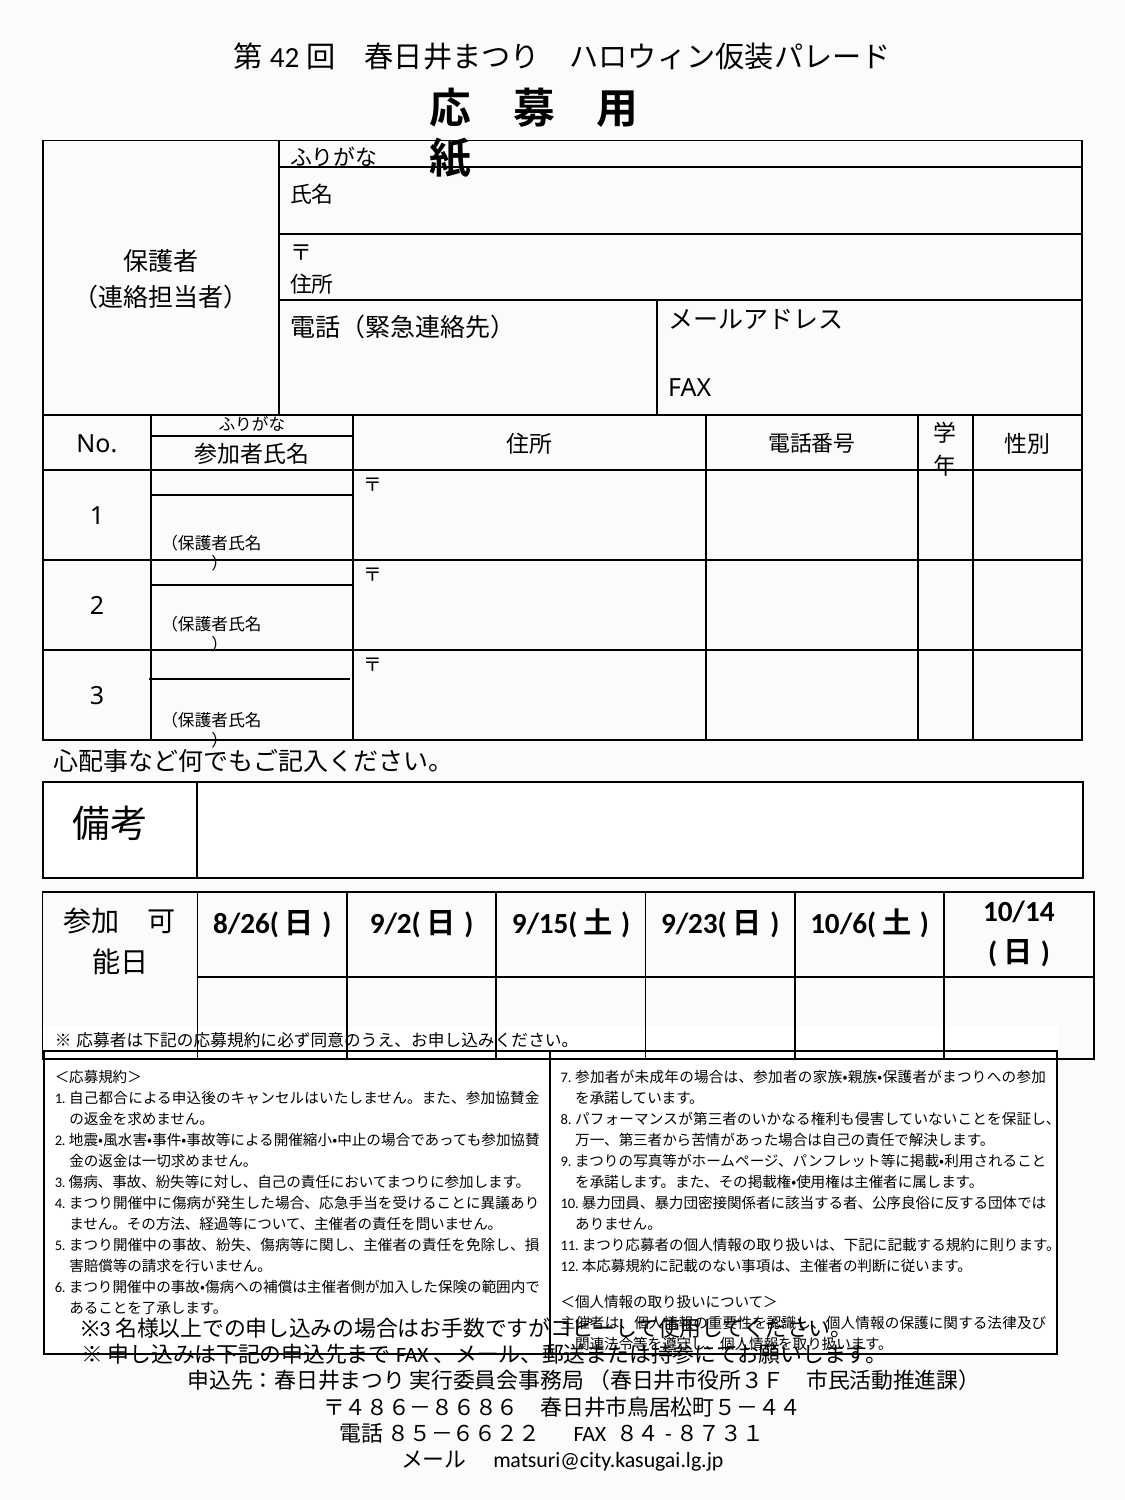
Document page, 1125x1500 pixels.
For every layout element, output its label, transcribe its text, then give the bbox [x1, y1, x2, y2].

table_cell 〒 [354, 561, 705, 649]
table_cell [497, 978, 645, 1058]
table_cell [974, 471, 1081, 559]
table_cell 〒 [354, 651, 705, 739]
table_header 保護者 （連絡担当者） [44, 141, 278, 414]
table_cell [707, 561, 917, 649]
table_header ふりがな [280, 141, 1081, 166]
table_cell 学年 [919, 416, 972, 469]
text_box （保護者氏名 ） [146, 525, 374, 581]
table_header 参加 可能日 [43, 893, 197, 1058]
text_box 第42回 春日井まつり ハロウィン仮装パレード [184, 31, 941, 81]
table_header 10/14(日) [945, 893, 1093, 976]
table_cell [707, 651, 917, 739]
table_header 9/23(日) [646, 893, 794, 976]
table_header 8/26(日) [198, 893, 346, 976]
text_box 応 募 用 紙 [414, 74, 711, 140]
table_cell 7.参加者が未成年の場合は、参加者の家族・親族・保護者がまつりへの参加を承諾しています。 8.パフォーマンスが第三者のいかなる権利も侵害していないことを保証し、万一、第三者から苦情があった場合は自己の責任で解決します。 9.まつりの写真等がホームページ、パンフレット等に掲載・利用されることを承諾します。また、その掲載権・使用権は主催者に属します。 10.暴力団員、暴力団密接関係者に該当する者、公序良俗に反する団体ではありません。 11.まつり応募者の個人情報の取り扱いは、下記に記載する規約に則ります。 12.本応募規約に記載のない事項は、主催者の判断に従います。 ＜個人情報の取り扱いについて＞ 主催者は、個人情報の重要性を認識し、個人情報の保護に関する法律及び関連法令等を遵守し、個人情報を取り扱います。 [551, 1060, 1056, 1307]
table_header [44, 783, 196, 877]
text_box （保護者氏名 ） [146, 606, 374, 662]
table_cell 1 [44, 471, 150, 559]
table_cell 〒 住所 [280, 235, 1081, 299]
table_cell メールアドレス FAX [658, 301, 1081, 414]
table_cell [945, 978, 1093, 1058]
table_cell ふりがな [152, 416, 352, 435]
table_cell 2 [44, 561, 150, 649]
text_box 心配事など何でもご記入ください。 [39, 738, 449, 783]
table_cell 電話（緊急連絡先） [280, 301, 656, 414]
table_cell No. [44, 416, 150, 469]
table_cell [646, 978, 794, 1058]
table_cell 〒 [354, 471, 705, 559]
table_cell [974, 561, 1081, 649]
table_cell [974, 651, 1081, 739]
text_box （保護者氏名 ） [146, 702, 374, 738]
table_cell [348, 978, 495, 1058]
table_cell [796, 978, 943, 1058]
table_cell [152, 586, 352, 606]
table_cell 性別 [974, 416, 1081, 469]
table_header 10/6(土) [796, 893, 943, 976]
table_cell [152, 662, 352, 702]
table_cell 参加者氏名 [152, 437, 352, 469]
table_header 9/2(日) [348, 893, 495, 976]
text_box 備考 [43, 792, 177, 853]
table_cell [919, 561, 972, 649]
table_cell ＜応募規約＞ 1.自己都合による申込後のキャンセルはいたしません。また、参加協賛金の返金を求めません。 2.地震・風水害・事件・事故等による開催縮小・中止の場合であっても参加協賛金の返金は一切求めません。 3.傷病、事故、紛失等に対し、自己の責任においてまつりに参加します。 4.まつり開催中に傷病が発生した場合、応急手当を受けることに異議ありません。その方法、経過等について、主催者の責任を問いません。 5.まつり開催中の事故、紛失、傷病等に関し、主催者の責任を免除し、損害賠償等の請求を行いません。 6.まつり開催中の事故・傷病への補償は主催者側が加入した保険の範囲内であることを了承します。 [45, 1060, 549, 1353]
table_cell [707, 471, 917, 559]
table_header [198, 783, 1082, 877]
table_cell [152, 496, 352, 525]
text_box ※3名様以上での申し込みの場合はお手数ですがコピーして使用してください。 ※申し込みは下記の申込先までFAX、メール、郵送または持参にてお願いします。 申込先：春日井まつり 実行委員会事務局 （春日井市役所３Ｆ 市民活動推進課） 〒４８６－８６８６ 春日井市鳥居松町５－４４ 電話 ８５－６６２２ FAX ８４-８７３１ メール matsuri@city.kasugai.lg.jp [66, 1307, 1059, 1480]
table_cell 3 [44, 651, 150, 738]
table_cell 氏名 [280, 168, 1081, 233]
table_cell [152, 471, 352, 494]
table_cell [919, 651, 972, 739]
table_header 9/15(土) [497, 893, 645, 976]
table_cell 電話番号 [707, 416, 917, 469]
table_cell [198, 978, 346, 1058]
table_cell [919, 471, 972, 559]
table_cell 住所 [354, 416, 705, 469]
